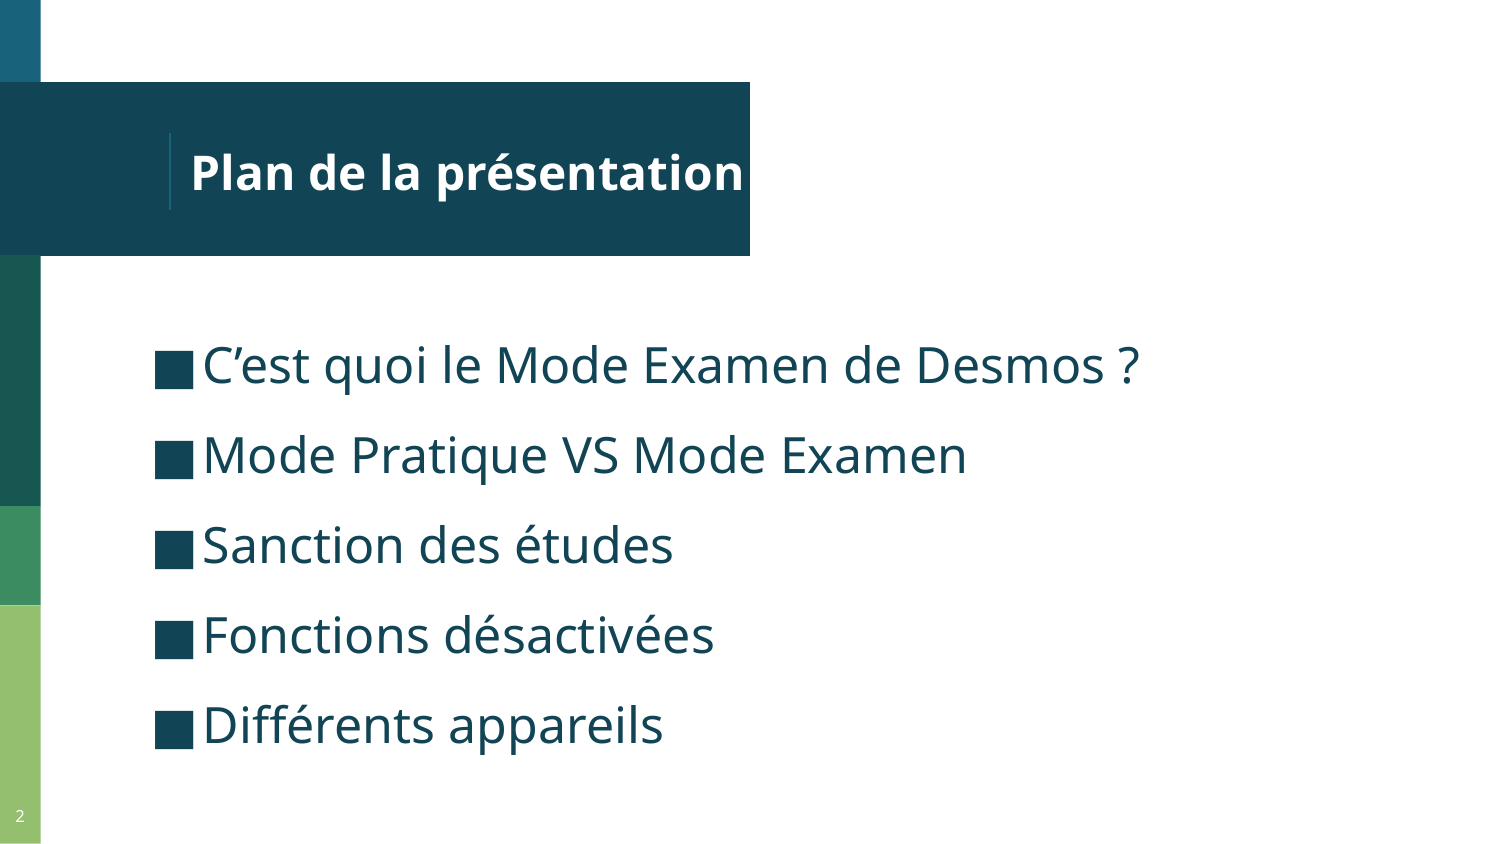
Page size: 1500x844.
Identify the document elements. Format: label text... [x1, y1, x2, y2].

list C’est quoi le Mode Examen de Desmos ? Mode Pratique VS Mode Examen Sanction des études Fonctions désactivées Différents appareils [112, 288, 1464, 794]
title Plan de la présentation [175, 87, 767, 256]
slide_number ‹#› [0, 790, 49, 844]
